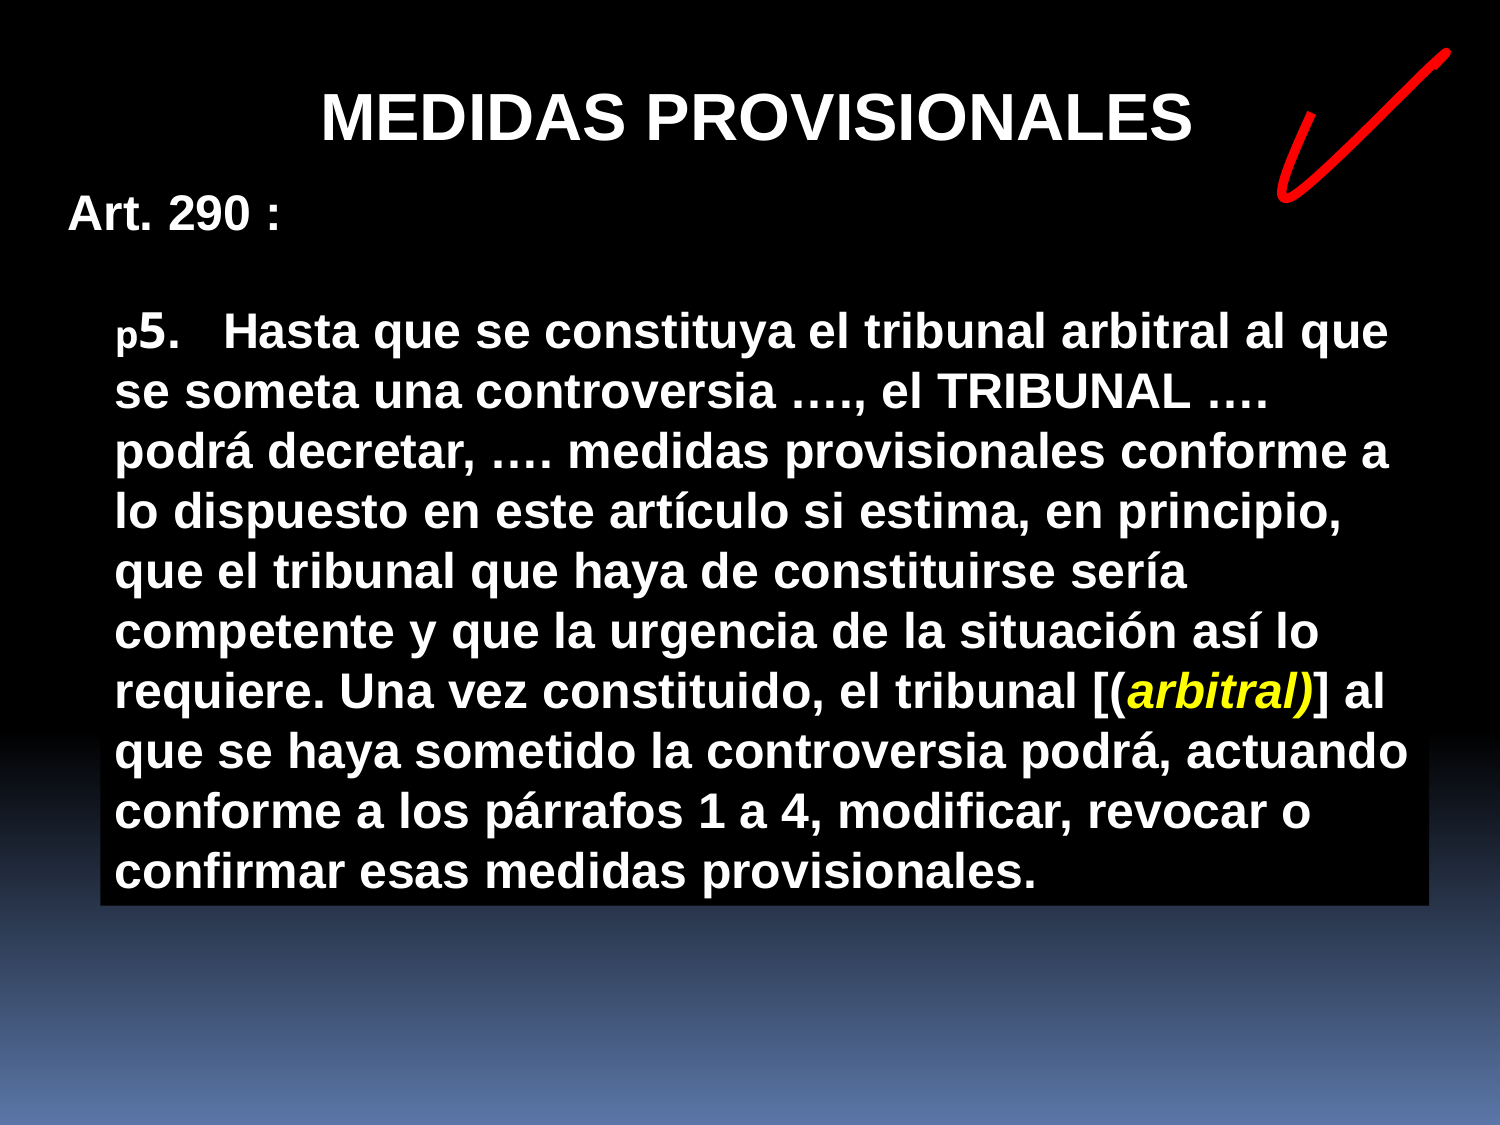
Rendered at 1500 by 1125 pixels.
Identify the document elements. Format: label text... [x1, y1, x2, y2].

text_box [1280, 51, 1448, 200]
text_box p5. Hasta que se constituya el tribunal arbitral al que se someta una controversia …., el TRIBUNAL …. podrá decretar, …. medidas provisionales conforme a lo dispuesto en este artículo si estima, en principio, que el tribunal que haya de constituirse sería competente y que la urgencia de la situación así lo requiere. Una vez constituido, el tribunal [(arbitral)] al que se haya sometido la controversia podrá, actuando conforme a los párrafos 1 a 4, modificar, revocar o confirmar esas medidas provisionales. [100, 290, 1430, 906]
text_box MEDIDAS PROVISIONALES [305, 66, 1211, 161]
text_box Art. 290 : [53, 172, 298, 248]
